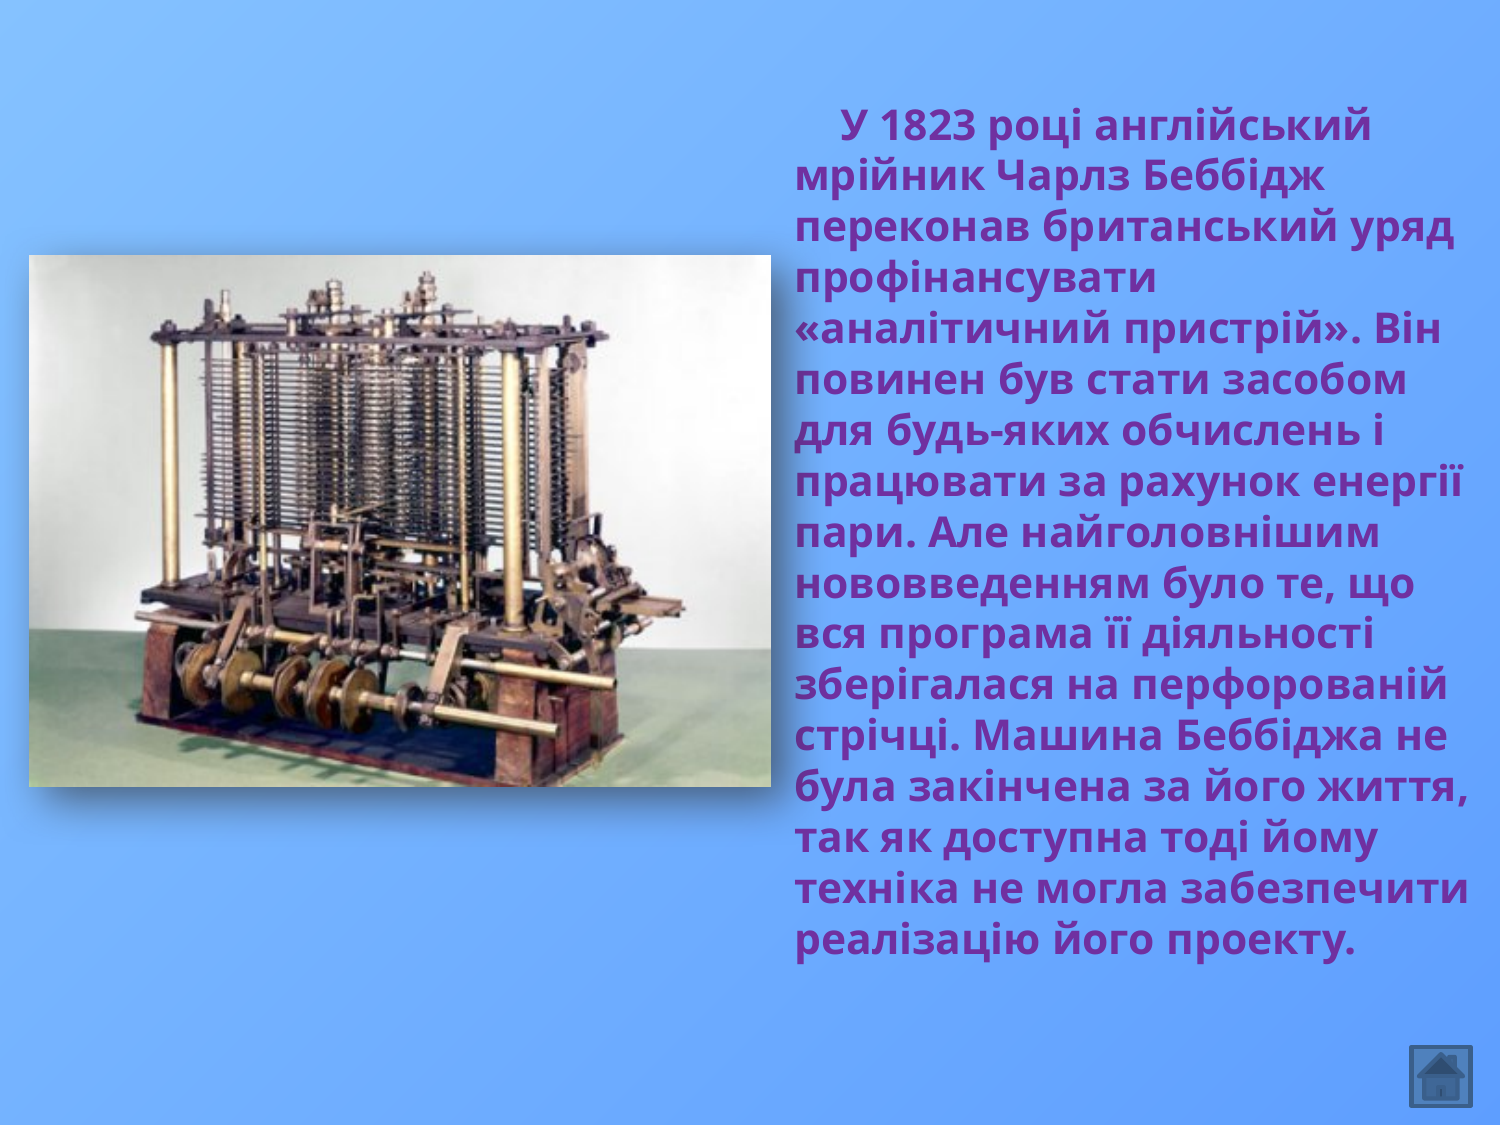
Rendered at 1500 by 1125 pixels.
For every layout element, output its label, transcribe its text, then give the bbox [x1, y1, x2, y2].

list У 1823 році англійський мрійник Чарлз Беббідж переконав британський уряд профінансувати «аналітичний пристрій». Він повинен був стати засобом для будь-яких обчислень і працювати за рахунок енергії пари. Але найголовнішим нововведенням було те, що вся програма її діяльності зберігалася на перфорованій стрічці. Машина Беббіджа не була закінчена за його життя, так як доступна тоді йому техніка не могла забезпечити реалізацію його проекту. [726, 90, 1500, 1047]
text_box [1409, 1045, 1473, 1108]
picture [29, 255, 771, 788]
